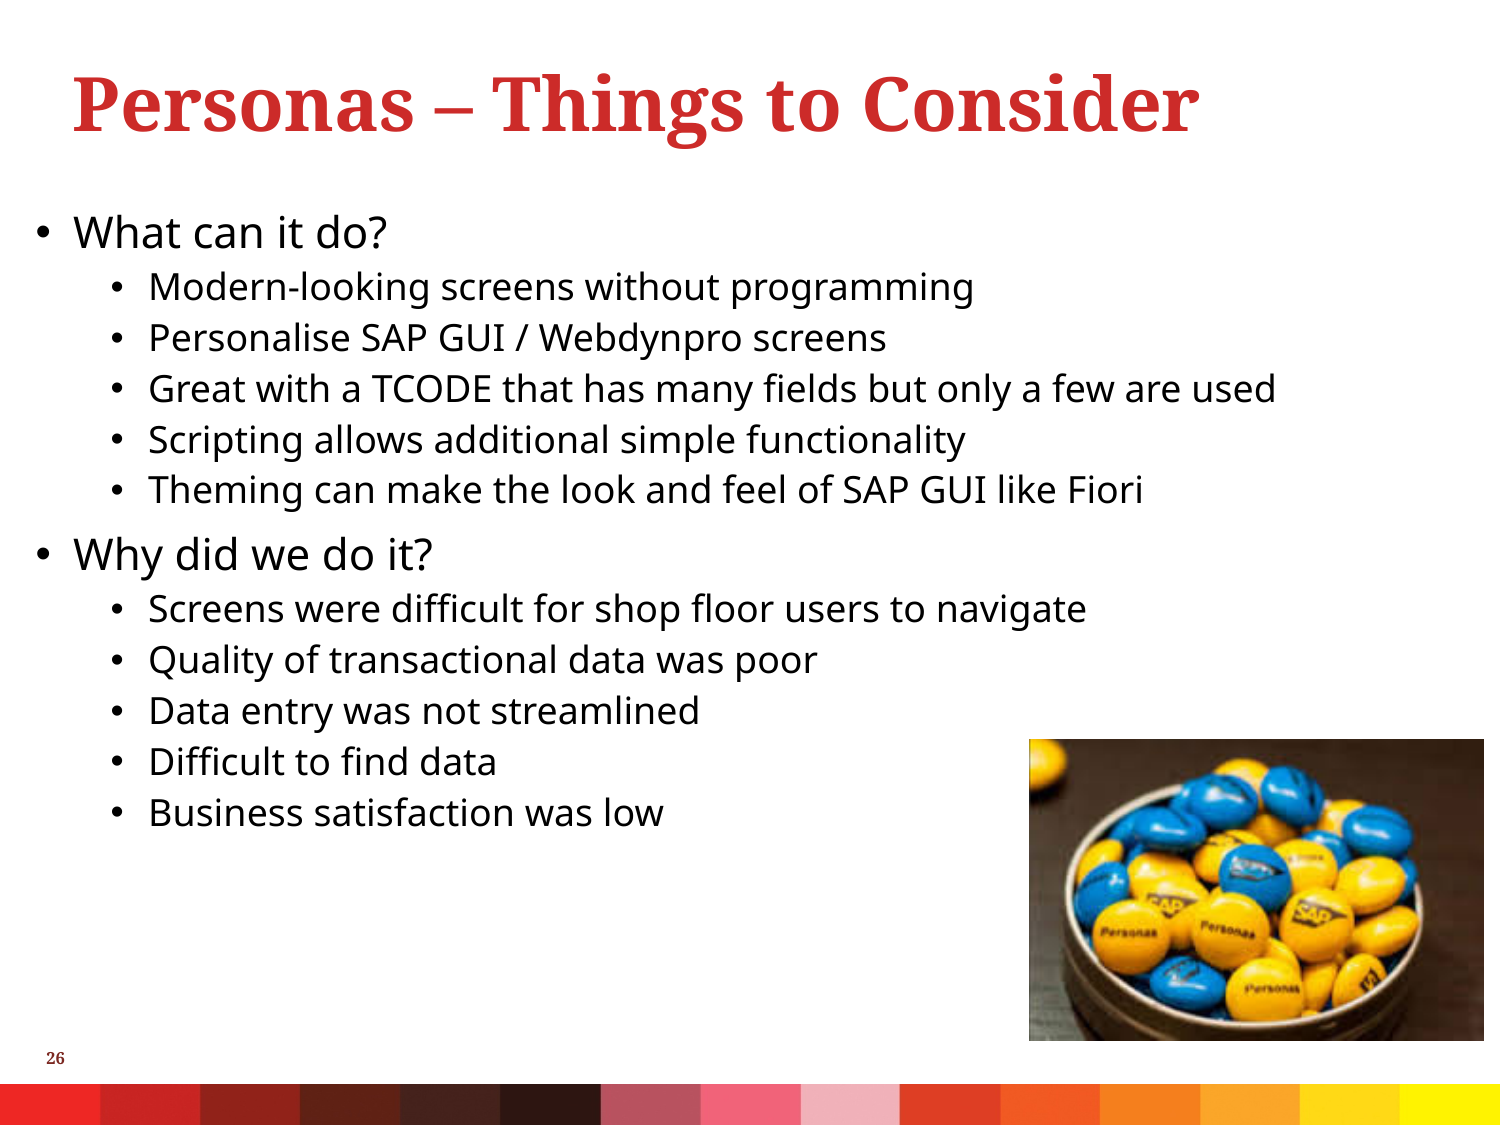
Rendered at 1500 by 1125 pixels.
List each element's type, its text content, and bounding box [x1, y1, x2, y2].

title Personas – Things to Consider [57, 49, 1438, 175]
picture [0, 1084, 1500, 1125]
picture [1029, 739, 1485, 1041]
text_box What can it do? Modern-looking screens without programming Personalise SAP GUI / Webdynpro screens Great with a TCODE that has many fields but only a few are used Scripting allows additional simple functionality Theming can make the look and feel of SAP GUI like Fiori Why did we do it? Screens were difficult for shop floor users to navigate Quality of transactional data was poor Data entry was not streamlined Difficult to find data Business satisfaction was low [24, 204, 1471, 860]
